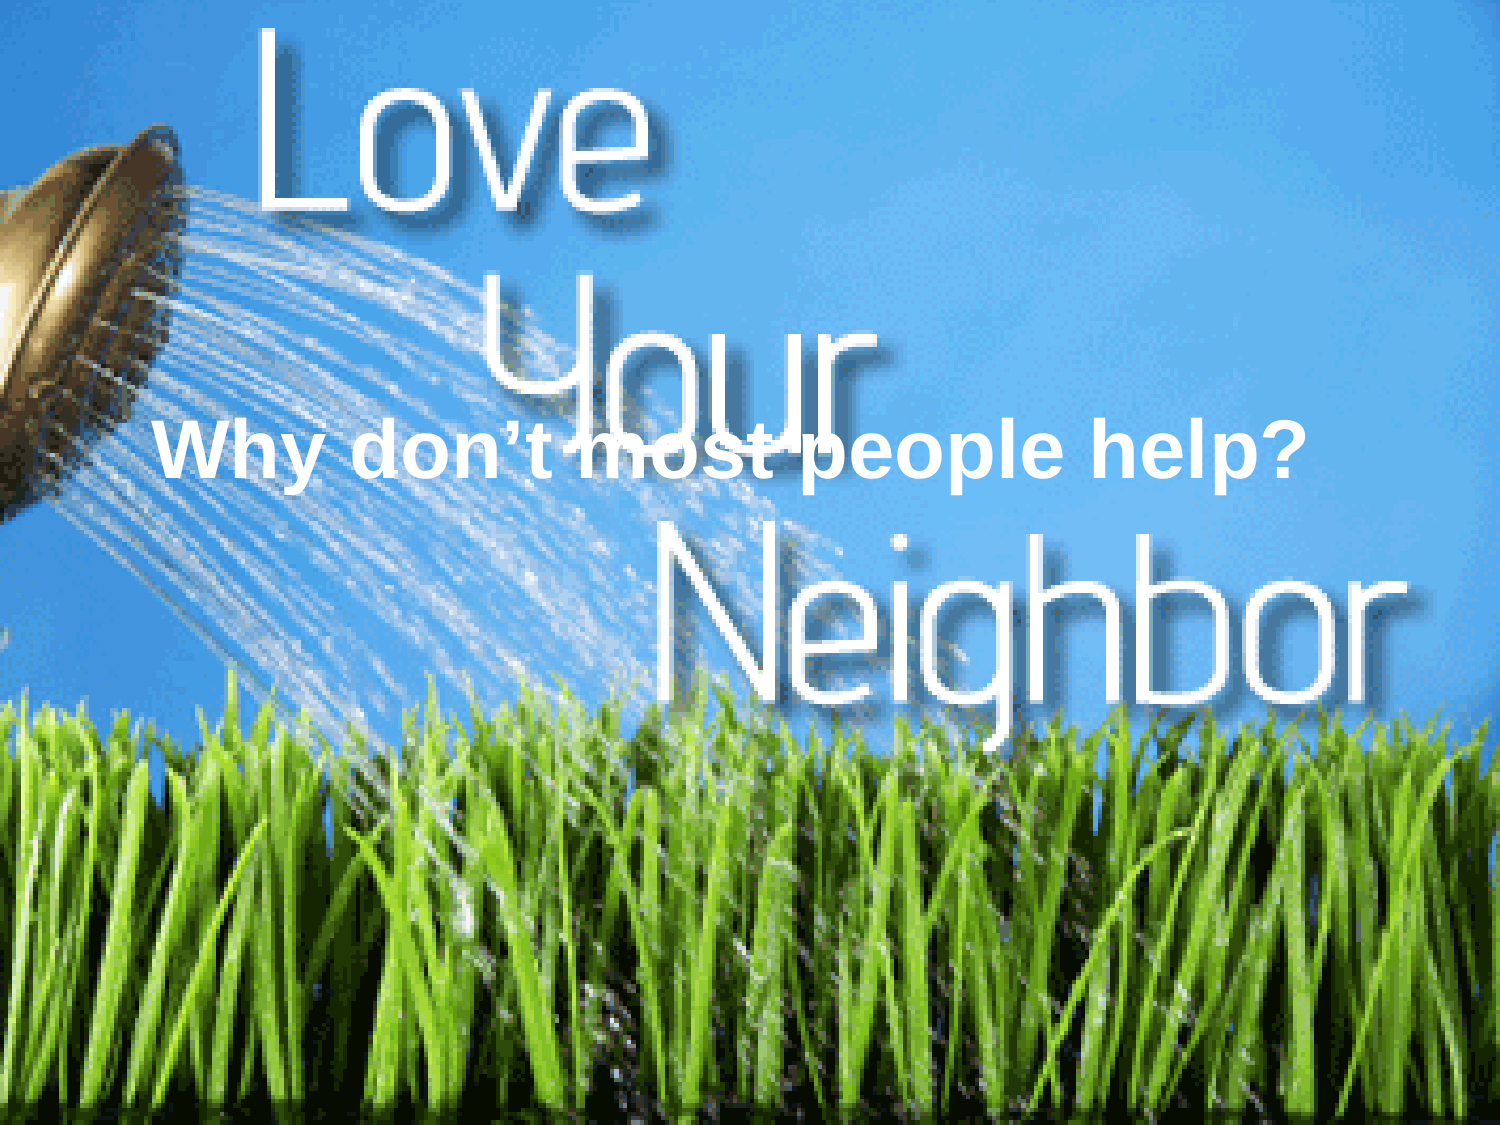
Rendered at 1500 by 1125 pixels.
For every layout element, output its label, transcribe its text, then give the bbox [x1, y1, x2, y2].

picture [0, 0, 1500, 1125]
text_box Why don’t most people help? [75, 87, 1388, 922]
